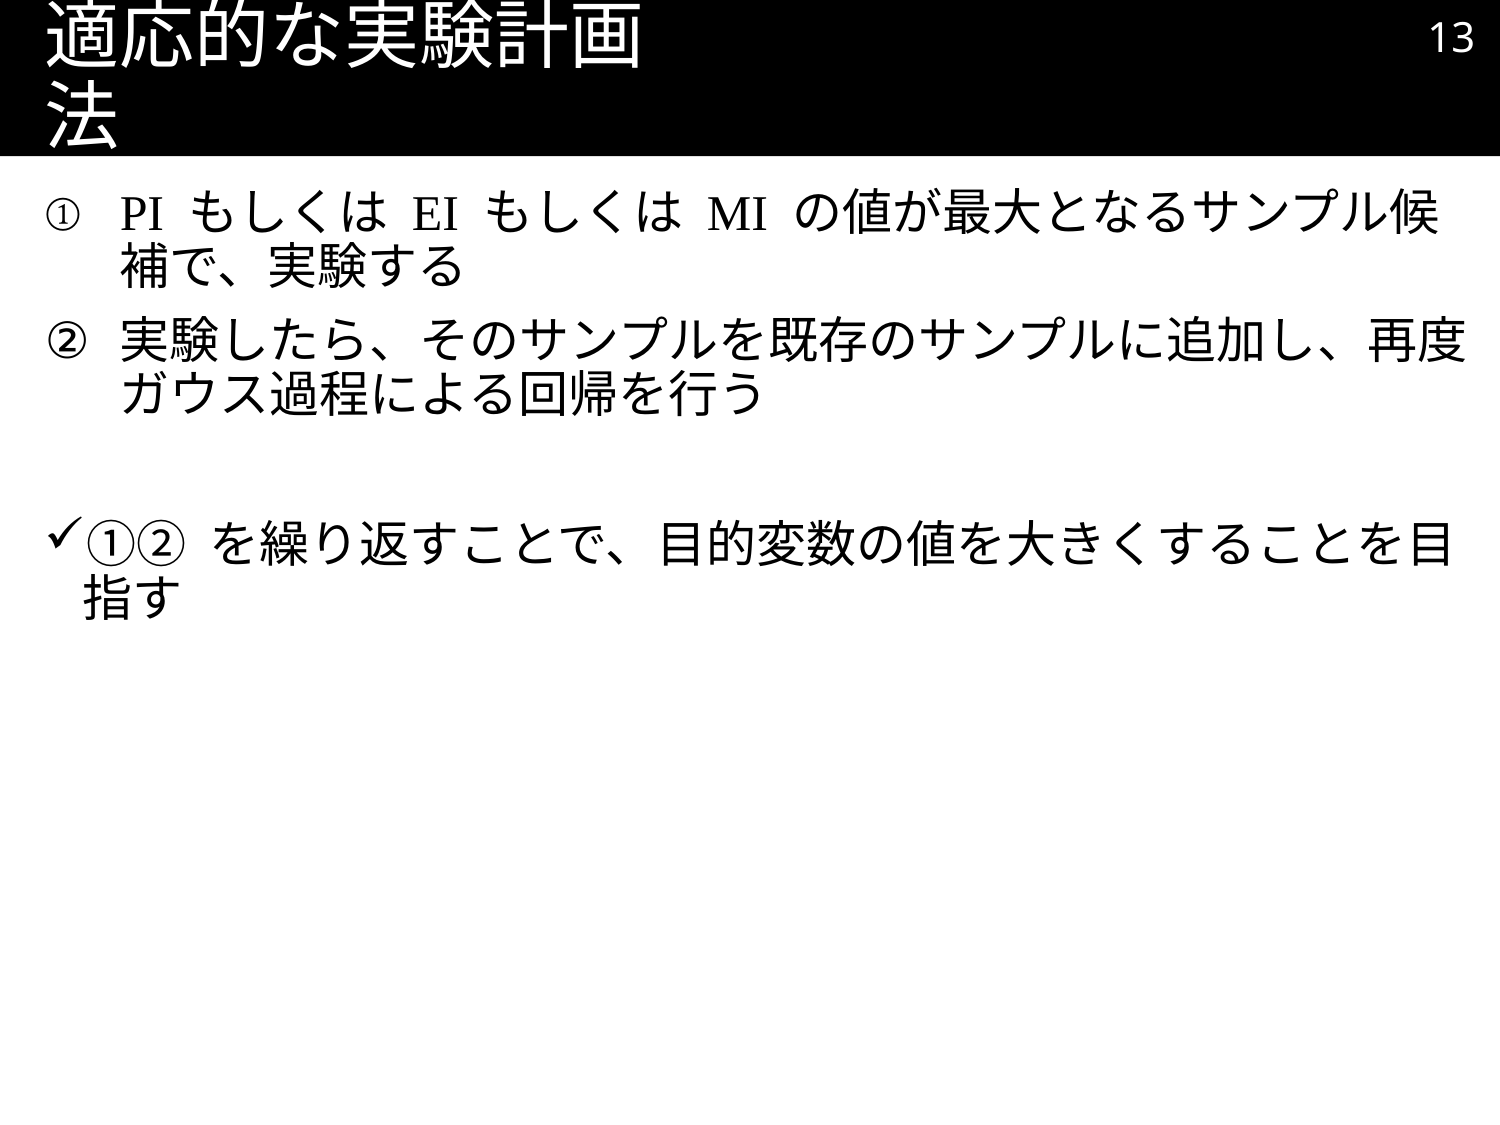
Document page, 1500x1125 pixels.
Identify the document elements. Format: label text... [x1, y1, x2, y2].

slide_number 12 [1389, 6, 1491, 72]
list PI もしくは EI もしくは MI の値が最大となるサンプル候補で、実験する 実験したら、そのサンプルを既存のサンプルに追加し、再度 ガウス過程による回帰を行う ①② を繰り返すことで、目的変数の値を大きくすることを目指す [29, 179, 1492, 531]
title 適応的な実験計画法 [29, 30, 731, 128]
